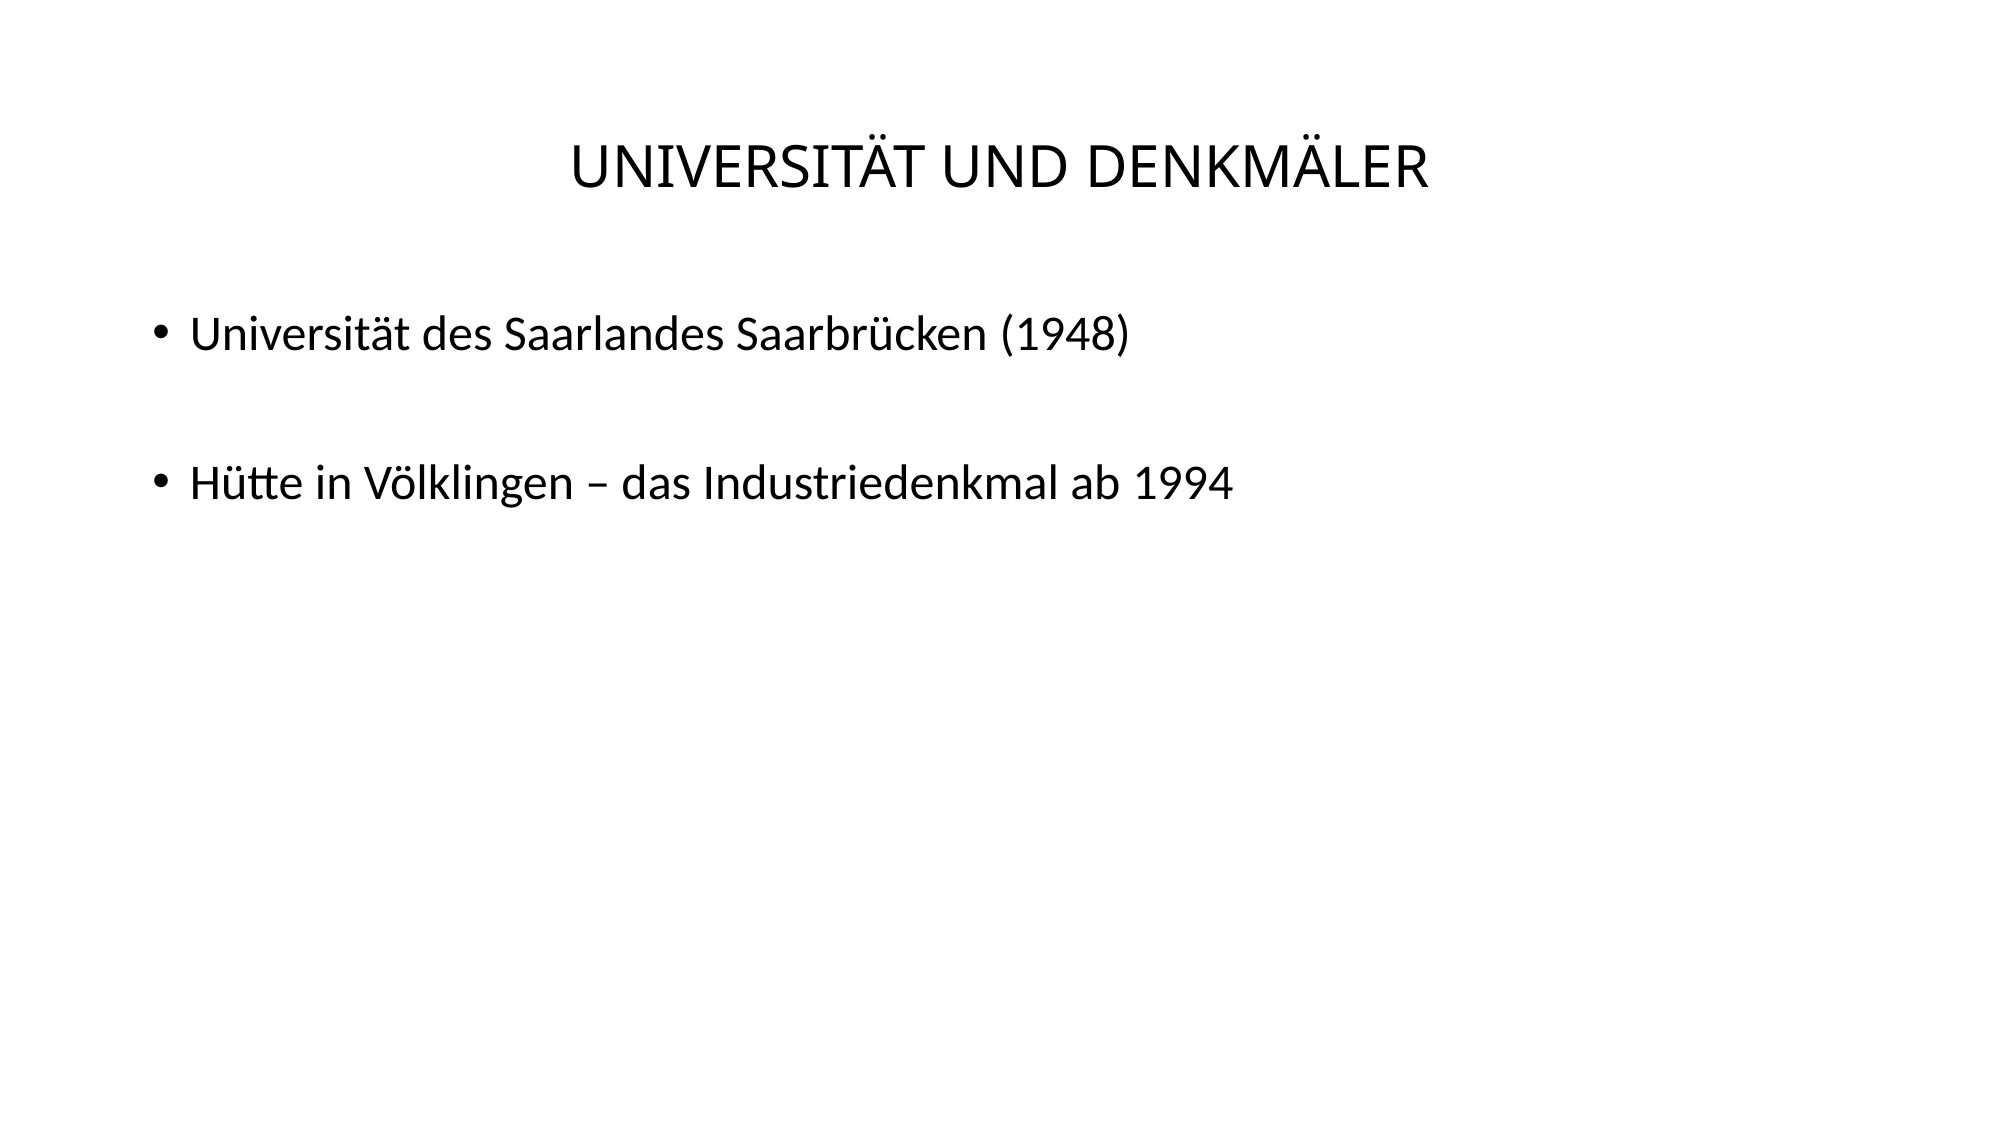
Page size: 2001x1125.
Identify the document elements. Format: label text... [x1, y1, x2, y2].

title UNIVERSITÄT UND DENKMÄLER [137, 59, 1863, 278]
list Universität des Saarlandes Saarbrücken (1948) Hütte in Völklingen – das Industriedenkmal ab 1994 [137, 299, 1863, 1014]
